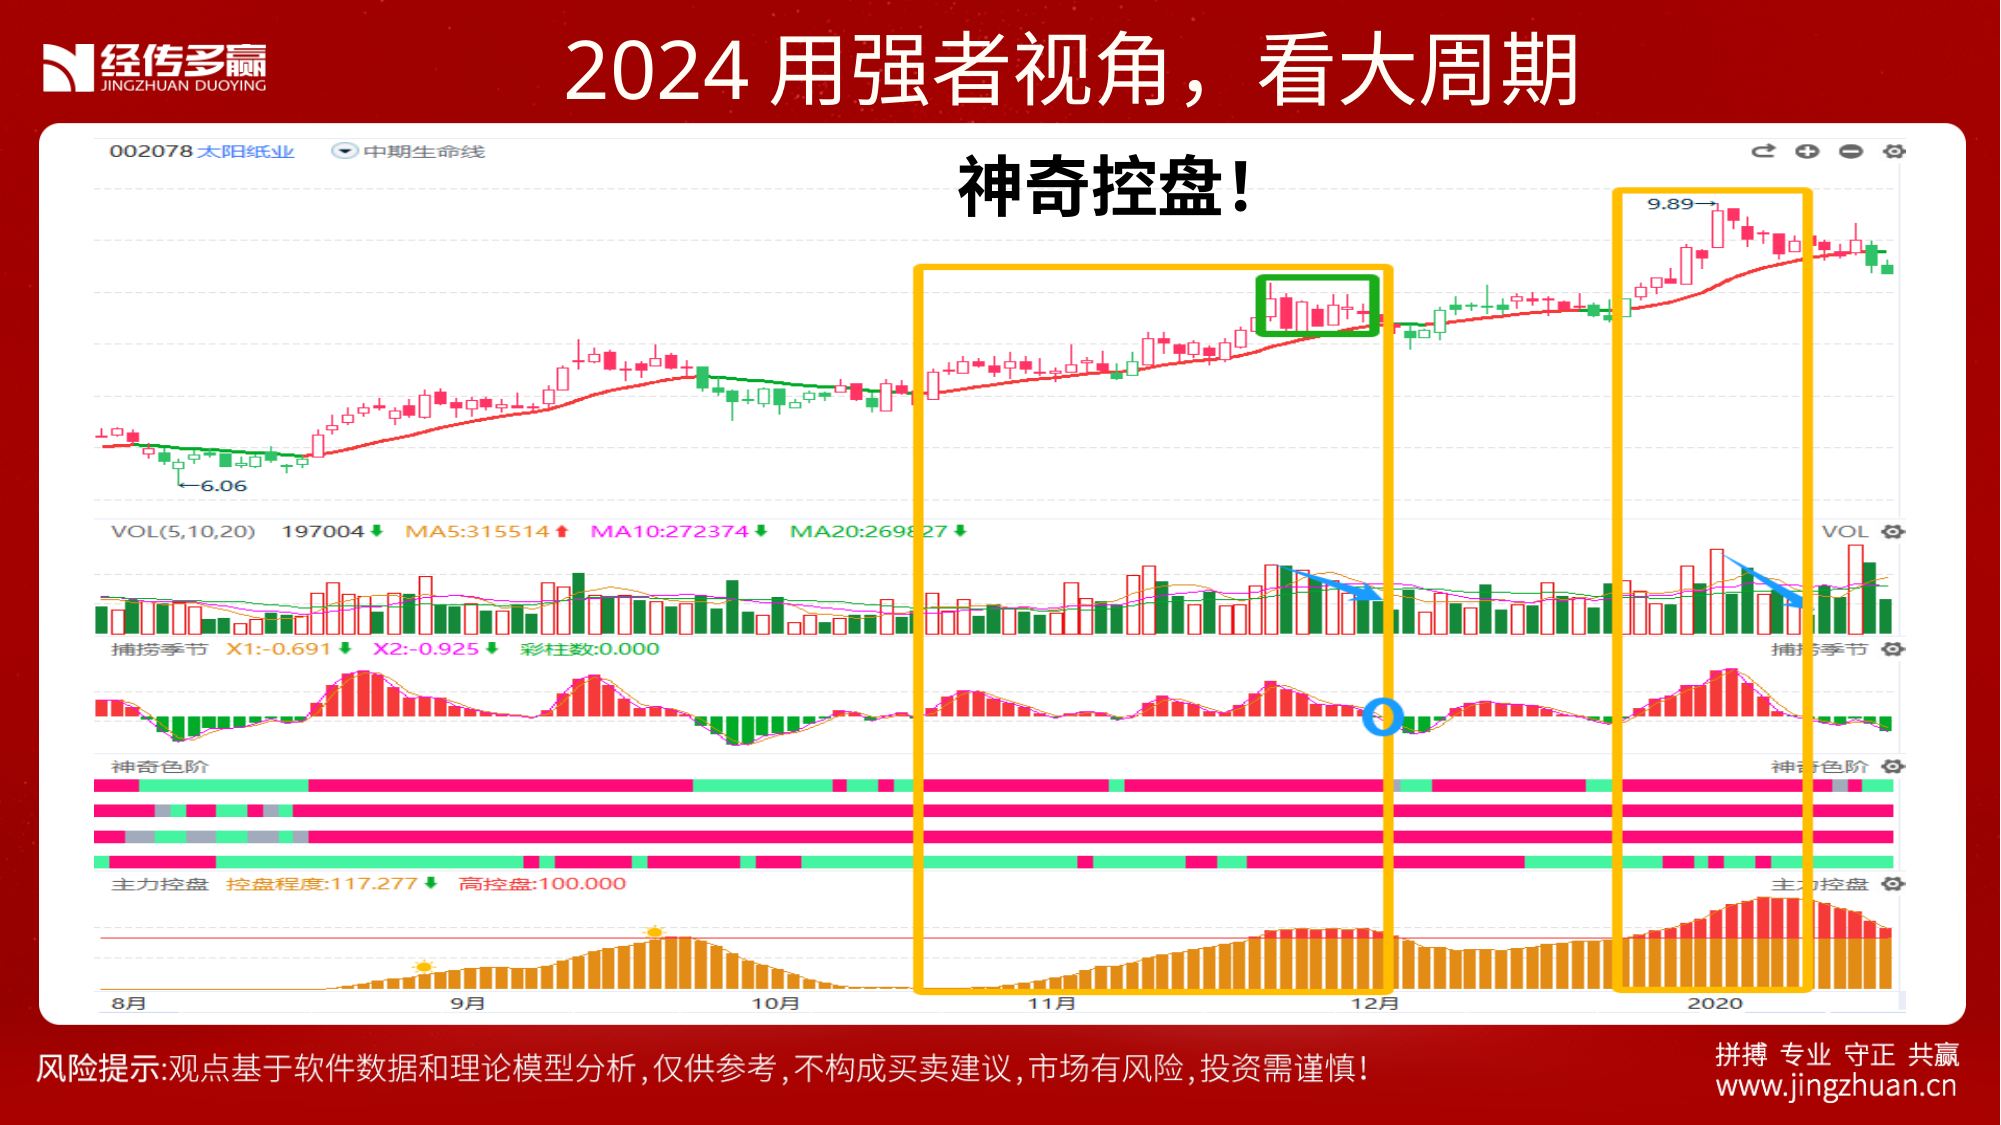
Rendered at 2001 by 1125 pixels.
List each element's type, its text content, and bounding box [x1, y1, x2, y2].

picture [0, 0, 2000, 1125]
text_box 2024用强者视角，看大周期 [283, 11, 1862, 124]
